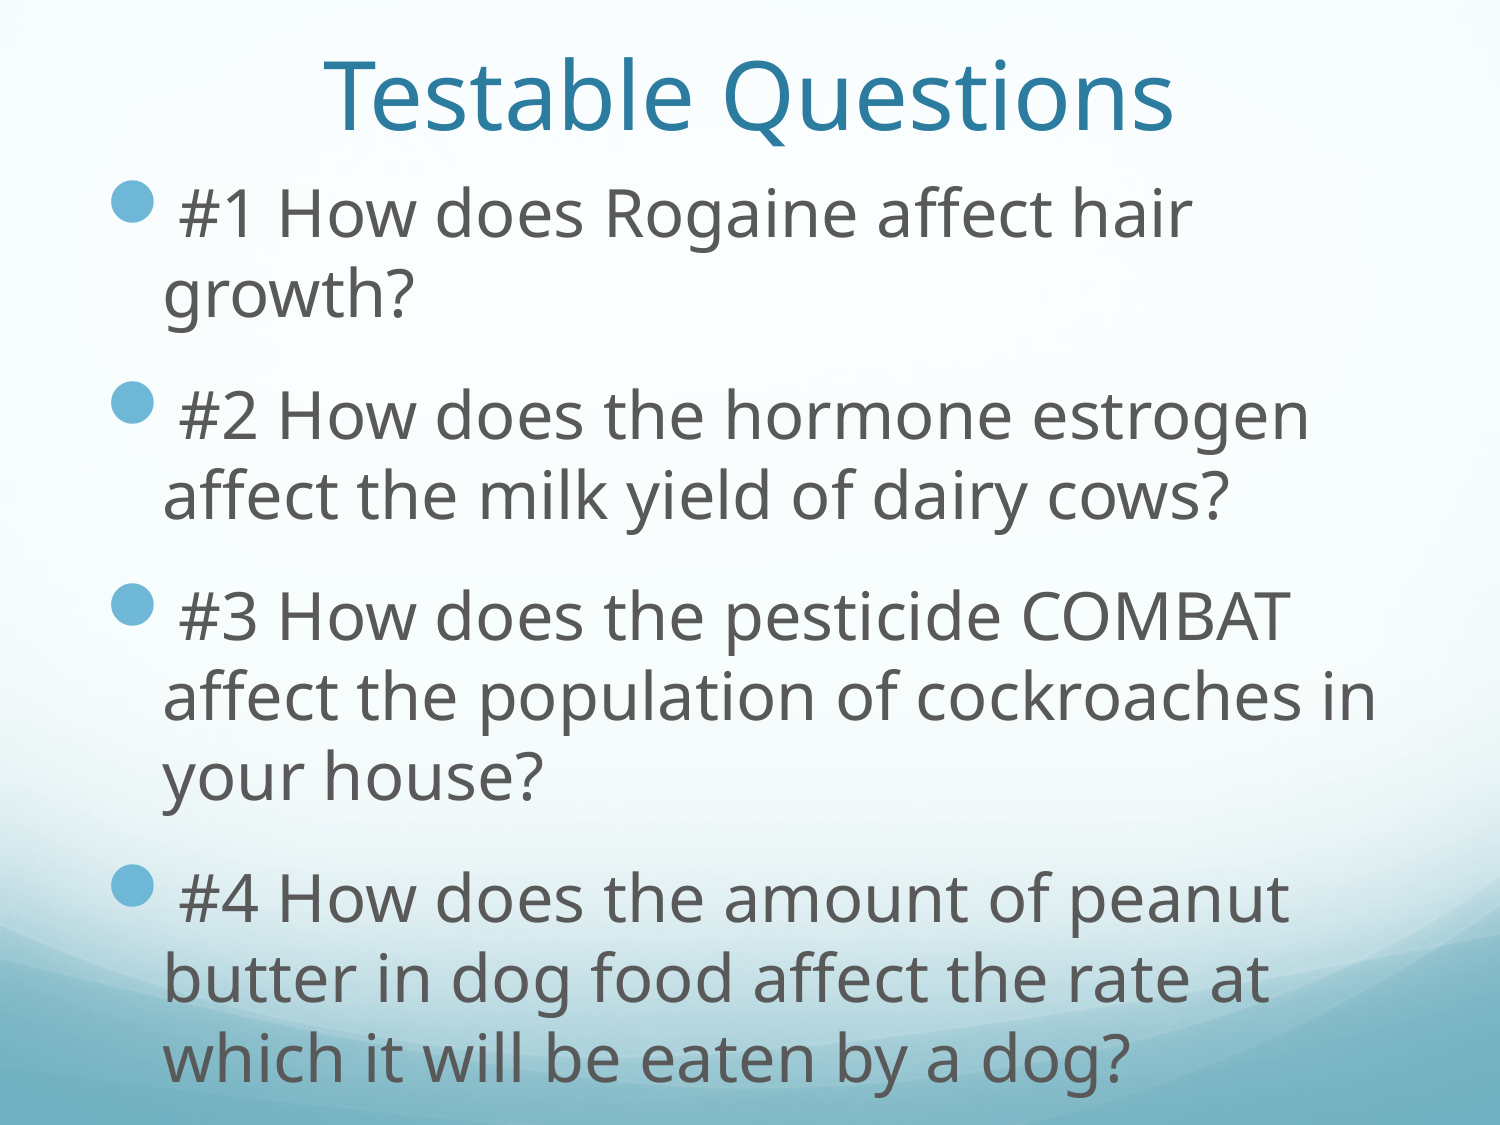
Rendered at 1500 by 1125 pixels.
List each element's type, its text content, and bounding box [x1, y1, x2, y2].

list #1 How does Rogaine affect hair growth? #2 How does the hormone estrogen affect the milk yield of dairy cows? #3 How does the pesticide COMBAT affect the population of cockroaches in your house? #4 How does the amount of peanut butter in dog food affect the rate at which it will be eaten by a dog? [90, 163, 1410, 876]
title Testable Questions [90, 0, 1410, 158]
